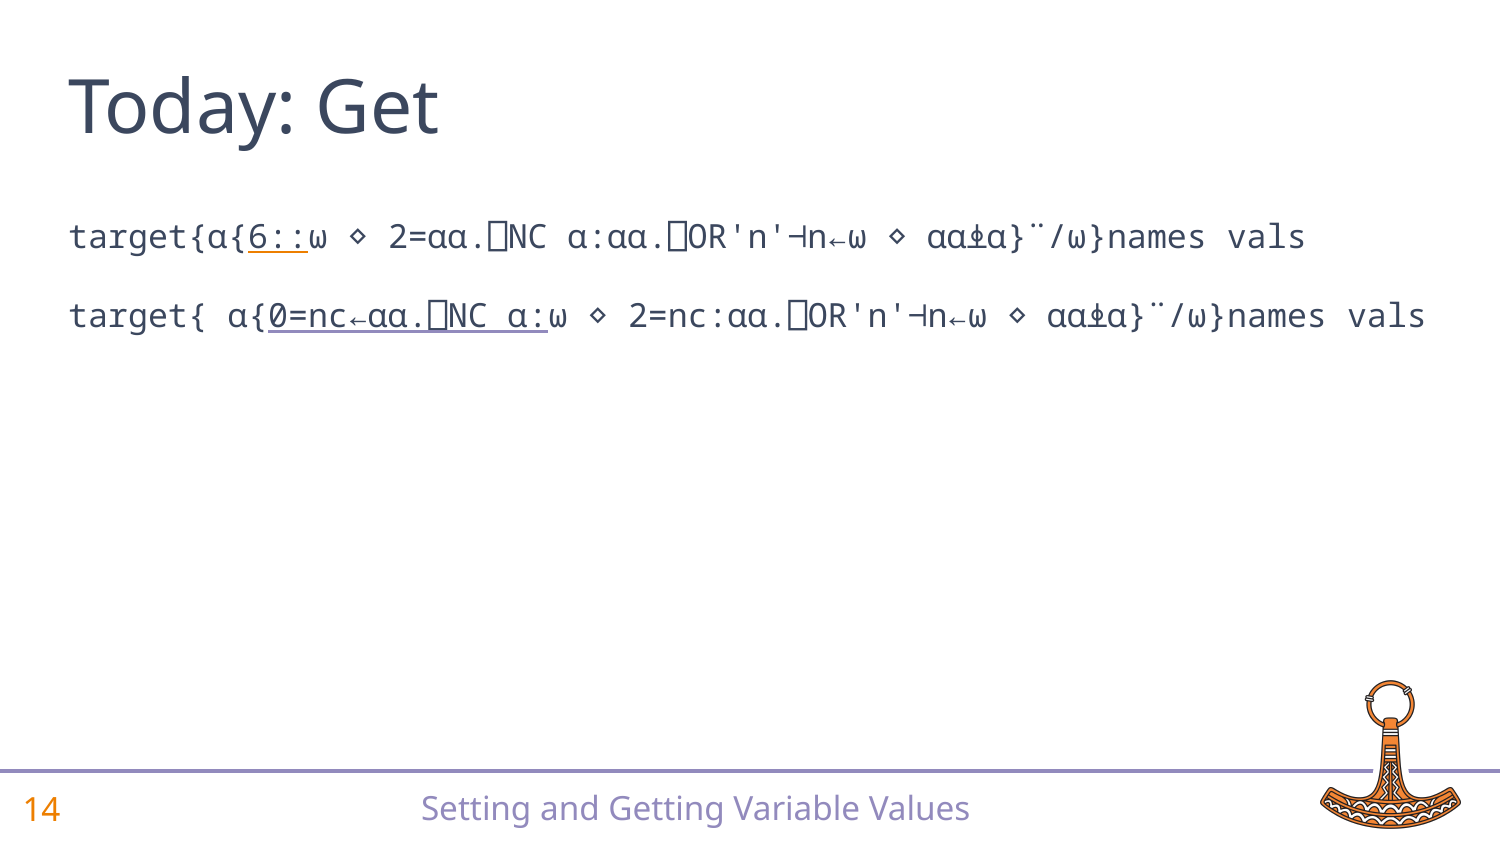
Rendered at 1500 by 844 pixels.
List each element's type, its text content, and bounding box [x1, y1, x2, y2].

title Today: Get [53, 43, 1203, 157]
picture [1320, 786, 1461, 829]
list target{⍺{6::⍵ ⋄ 2=⍺⍺.⎕NC ⍺:⍺⍺.⎕OR'n'⊣n←⍵ ⋄ ⍺⍺⍎⍺}¨/⍵}names vals target{_⍺{0=nc←⍺⍺.⎕NC ⍺:⍵ ⋄ 2=nc:⍺⍺.⎕OR'n'⊣n←⍵ ⋄ ⍺⍺⍎⍺}¨/⍵}names vals [53, 207, 1482, 786]
